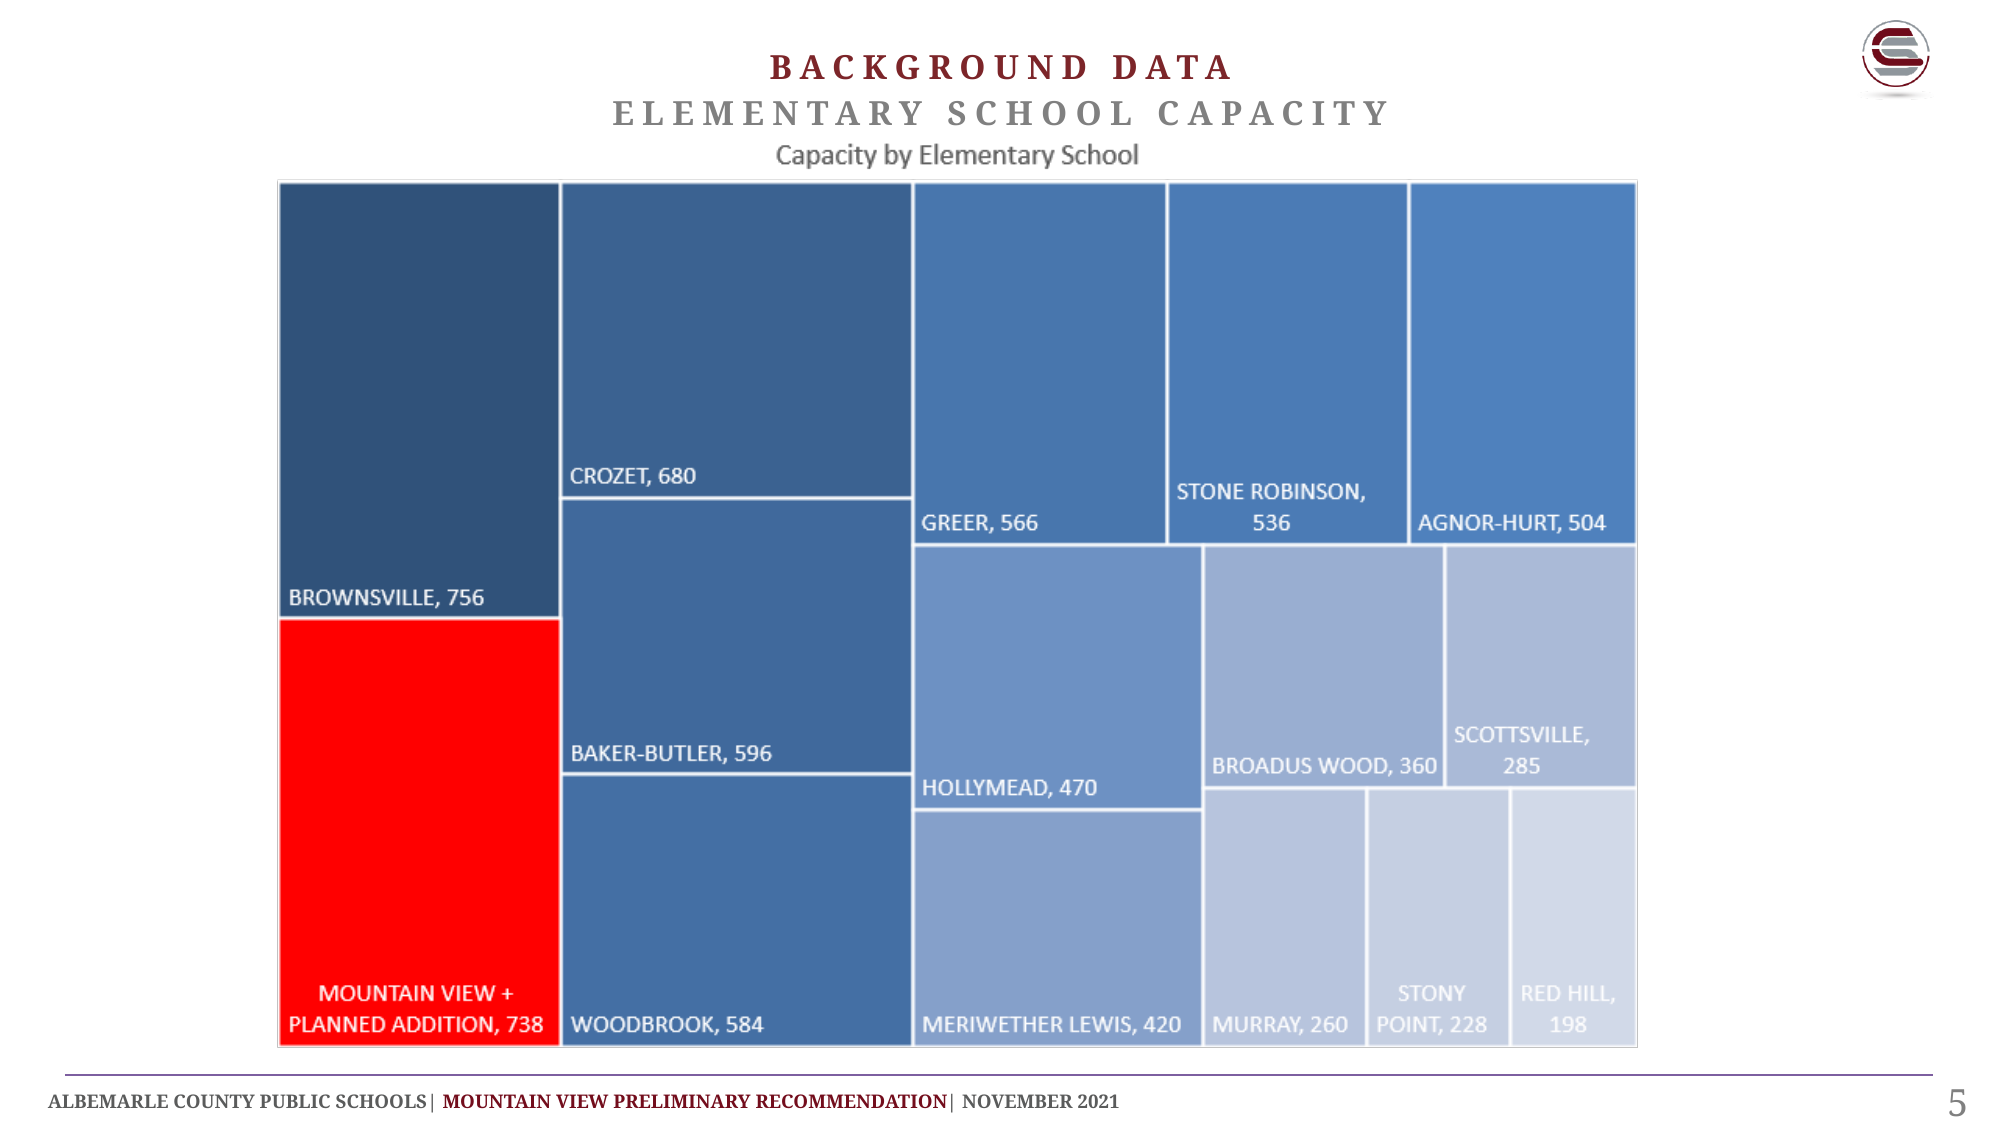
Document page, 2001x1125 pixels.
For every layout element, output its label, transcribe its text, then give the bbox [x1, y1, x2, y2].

slide_number 4 [1883, 1074, 1984, 1125]
list Background data Elementary School Capacity [378, 38, 1622, 127]
picture [1857, 20, 1934, 100]
picture [267, 127, 1652, 1062]
